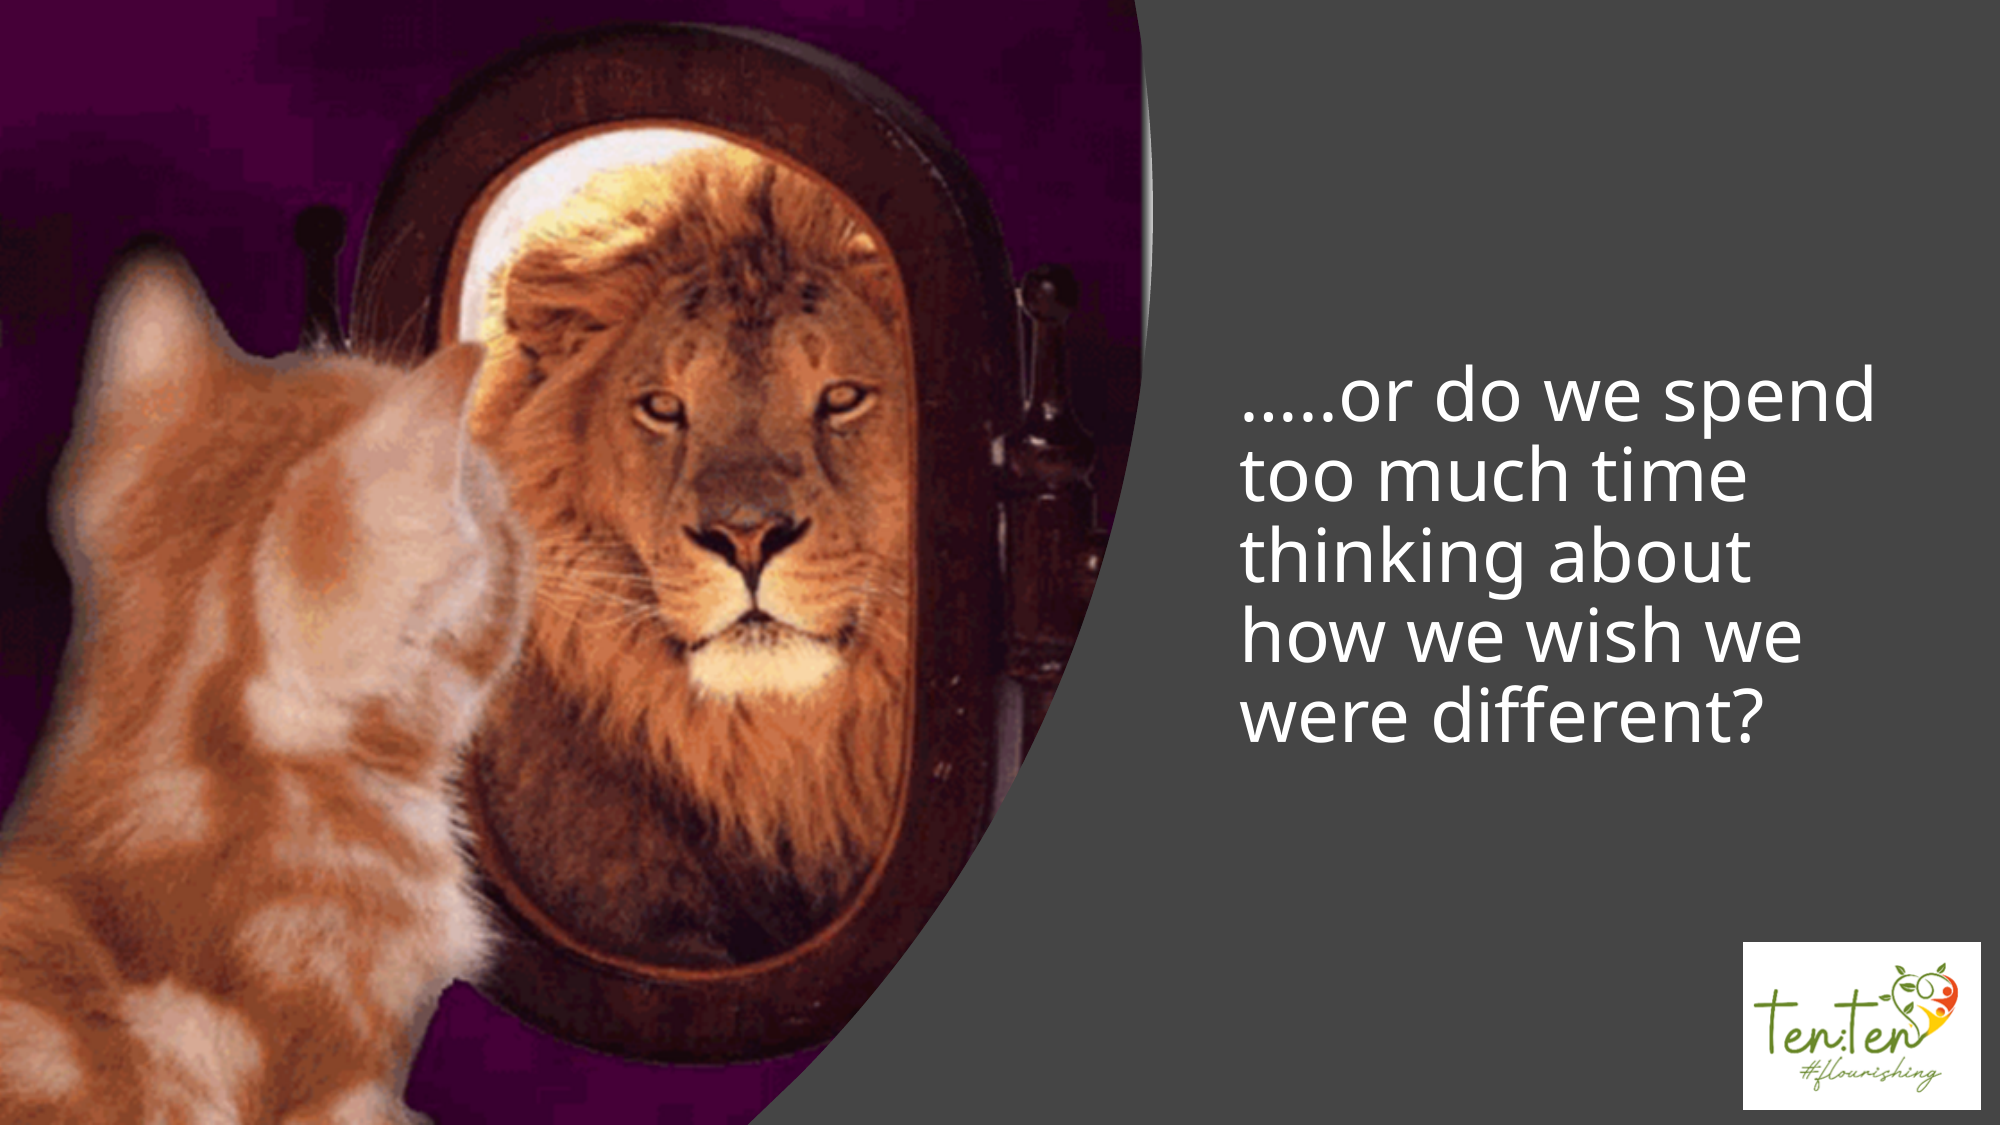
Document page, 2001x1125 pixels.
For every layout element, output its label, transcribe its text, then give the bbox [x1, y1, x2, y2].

picture [1743, 942, 1981, 1110]
picture [0, 0, 1153, 1125]
text_box …..or do we spend too much time thinking about how we wish we were different? [1224, 292, 1895, 767]
